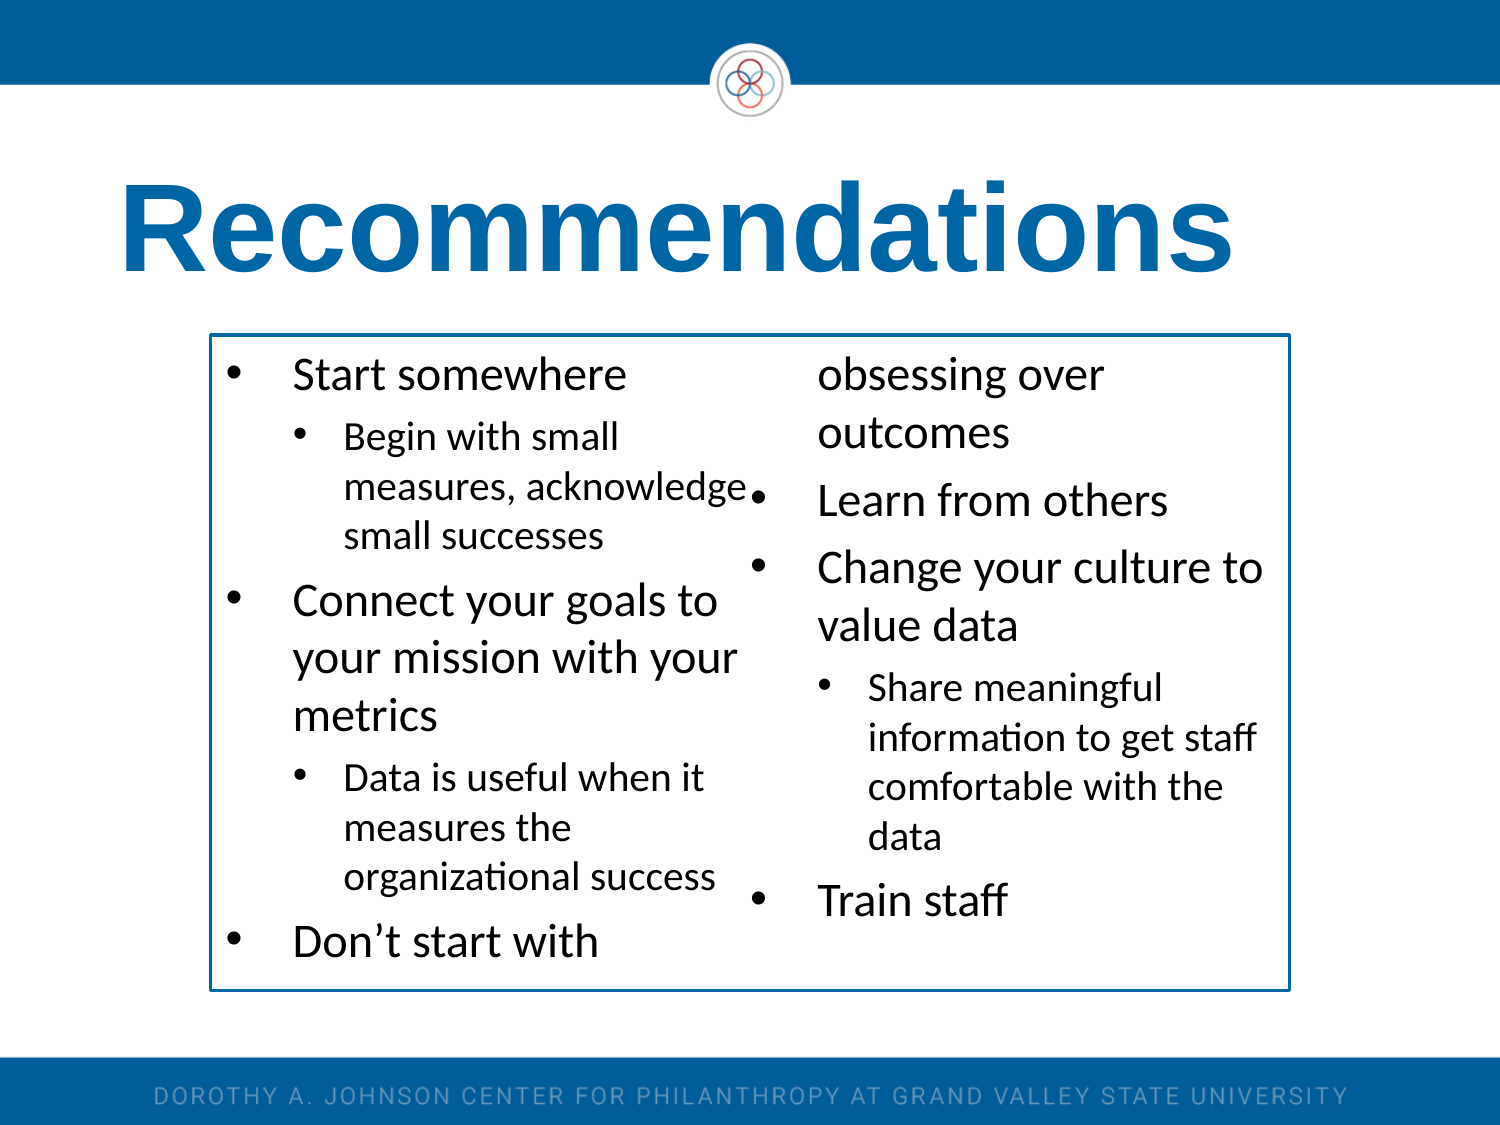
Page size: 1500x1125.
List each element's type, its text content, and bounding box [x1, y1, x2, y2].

text_box Start somewhere Begin with small measures, acknowledge small successes Connect your goals to your mission with your metrics Data is useful when it measures the organizational success Don’t start with obsessing over outcomes Learn from others Change your culture to value data Share meaningful information to get staff comfortable with the data Train staff [210, 334, 1290, 991]
picture [0, 0, 1500, 1125]
title Recommendations [103, 122, 1397, 340]
